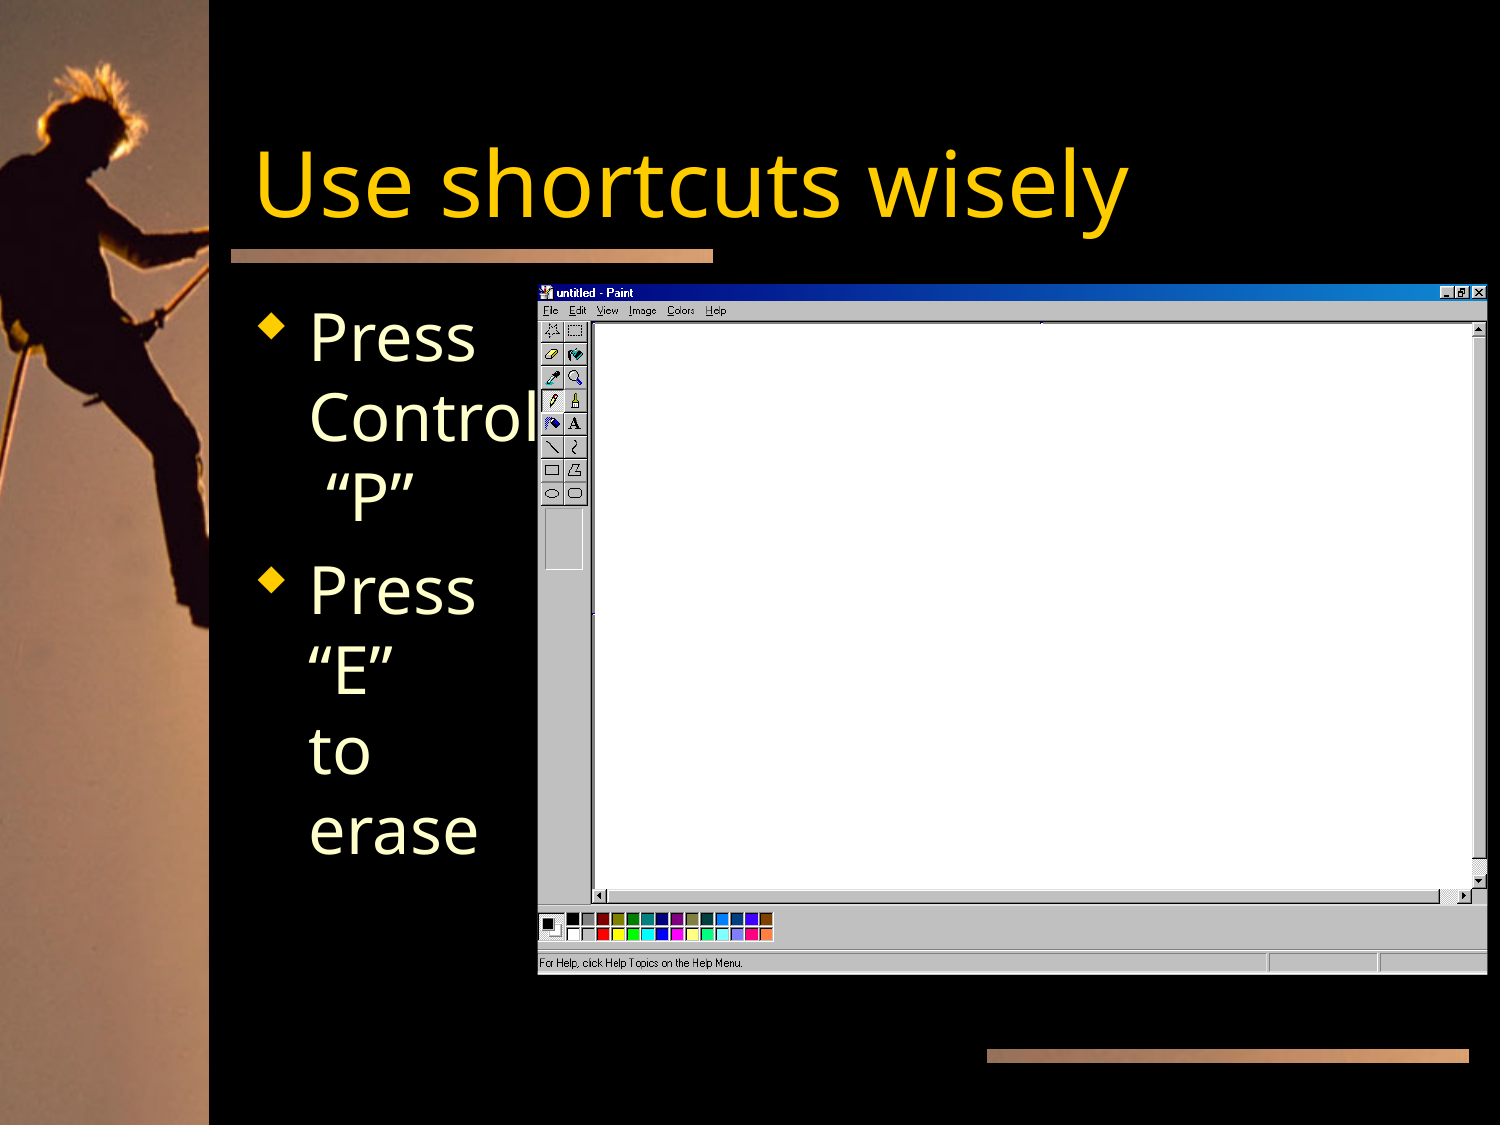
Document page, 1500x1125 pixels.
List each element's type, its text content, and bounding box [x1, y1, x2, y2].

picture [987, 1050, 1469, 1063]
list Press Control “P” Press “E” to erase [237, 287, 1475, 1050]
picture [231, 249, 237, 263]
title Use shortcuts wisely [237, 87, 1463, 275]
picture [537, 284, 1488, 976]
picture [0, 0, 209, 1125]
